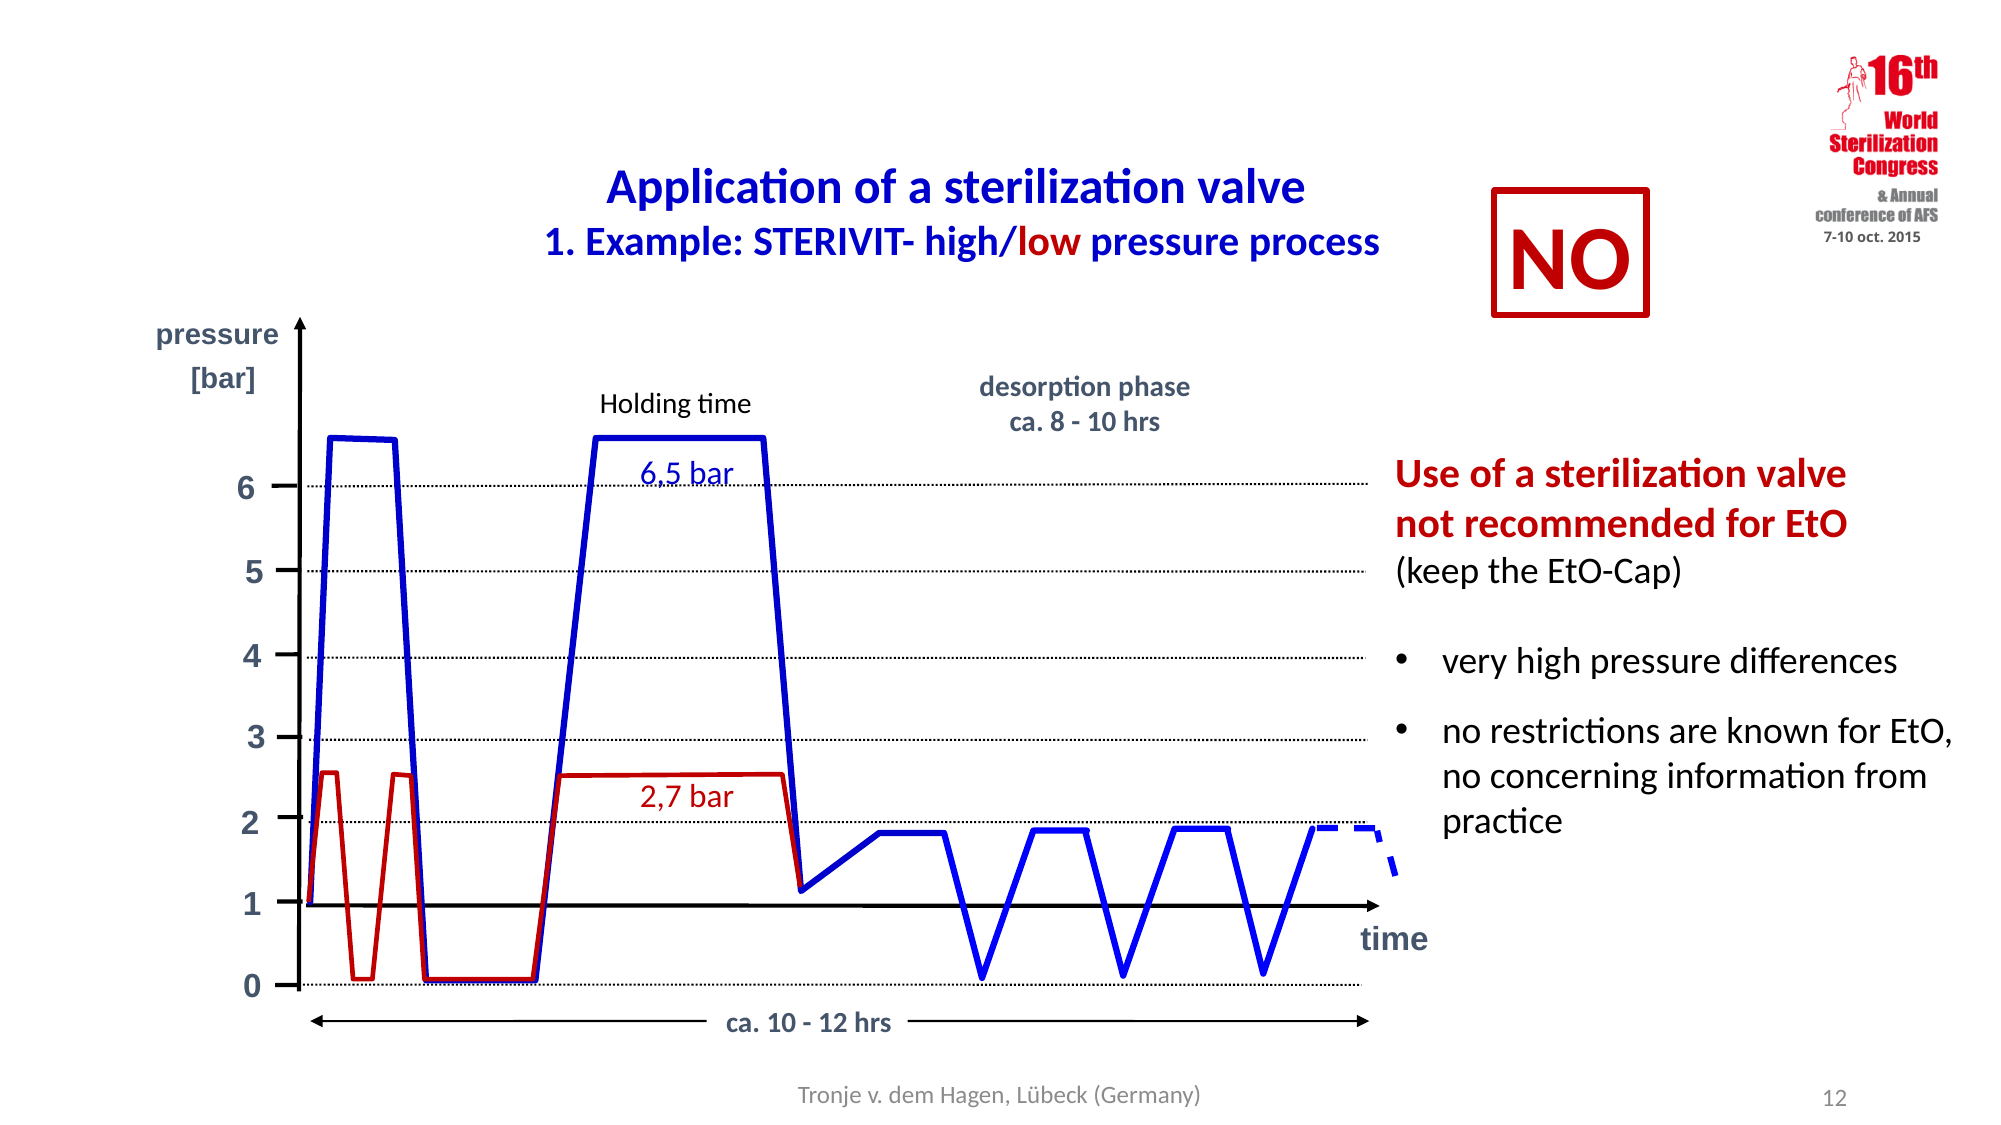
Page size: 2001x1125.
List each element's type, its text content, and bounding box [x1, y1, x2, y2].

picture [1786, 48, 1967, 229]
text_box Use of a sterilization valve not recommended for EtO (keep the EtO-Cap) very high pressure differences no restrictions are known for EtO, no concerning information from practice [1445, 438, 1969, 919]
footer Tronje v. dem Hagen, Lübeck (Germany) [662, 1063, 1338, 1124]
slide_number 12 [1412, 1066, 1863, 1125]
text_box Application of a sterilization valve 1. Example: STERIVIT- high/low pressure process [503, 146, 1421, 307]
text_box 7-10 oct. 2015 [1809, 220, 2000, 253]
text_box NO [1494, 190, 1647, 316]
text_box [140, 307, 1445, 1047]
